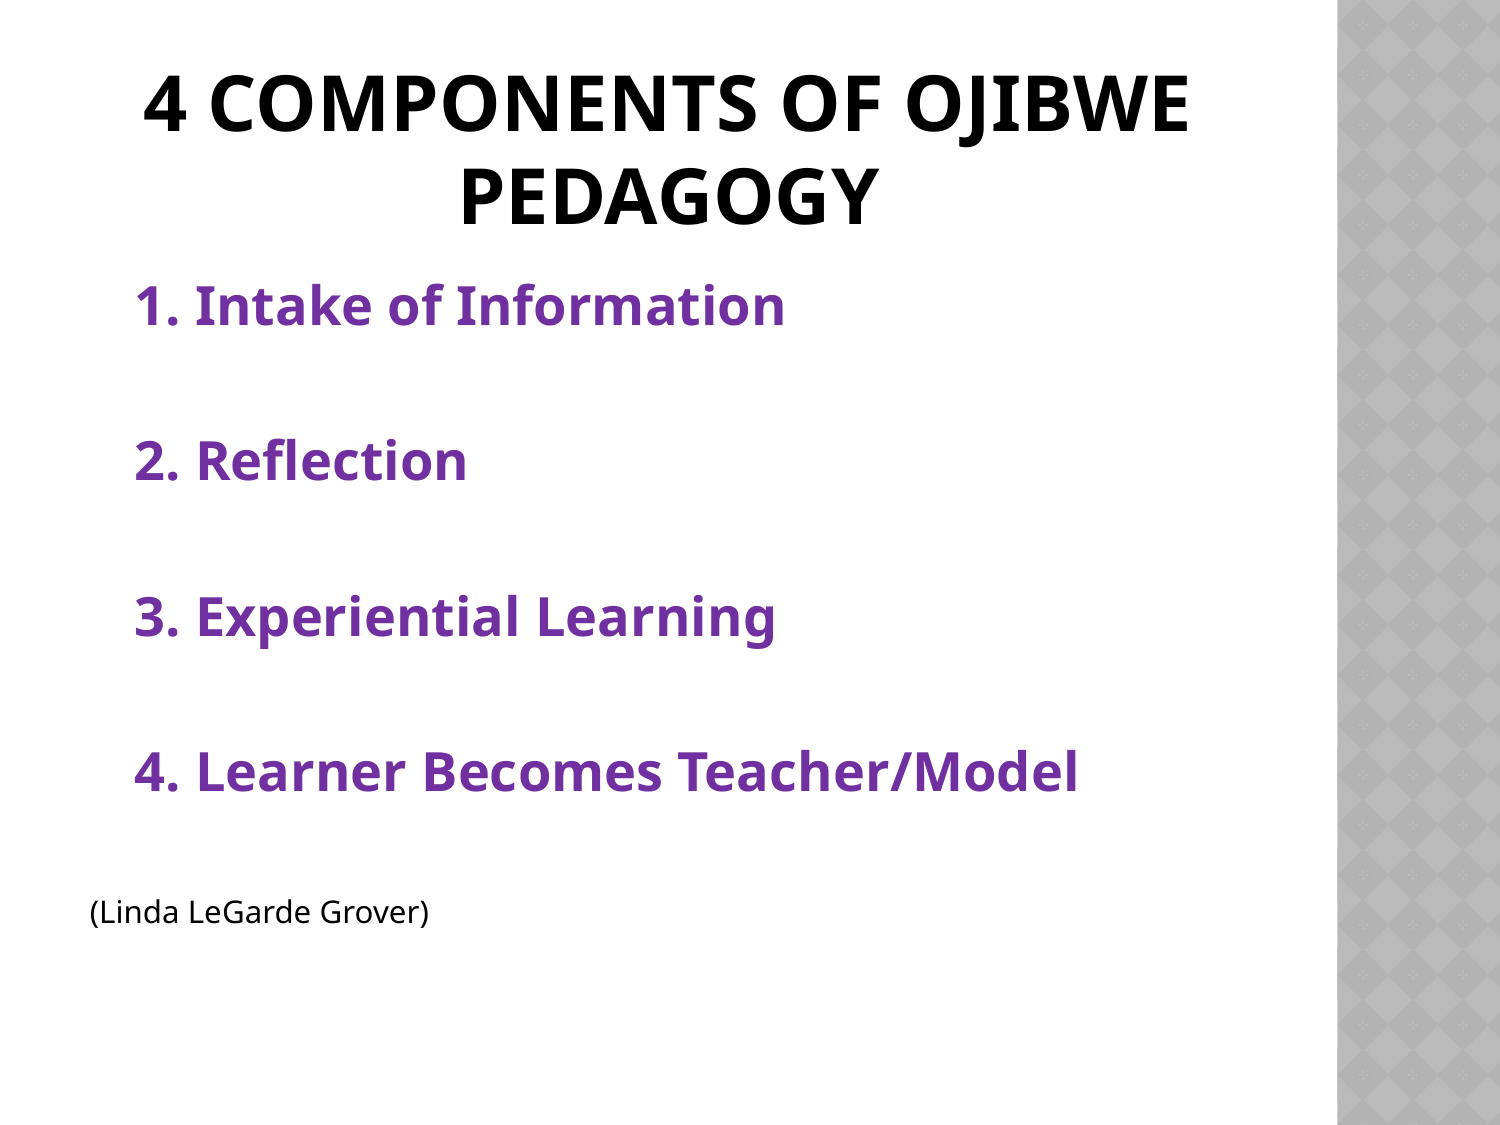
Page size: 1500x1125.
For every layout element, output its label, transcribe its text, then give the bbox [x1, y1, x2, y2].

list 1. Intake of Information 2. Reflection 3. Experiential Learning 4. Learner Becomes Teacher/Model (Linda LeGarde Grover) [75, 264, 1263, 1059]
title 4 components of Ojibwe Pedagogy [75, 52, 1263, 240]
